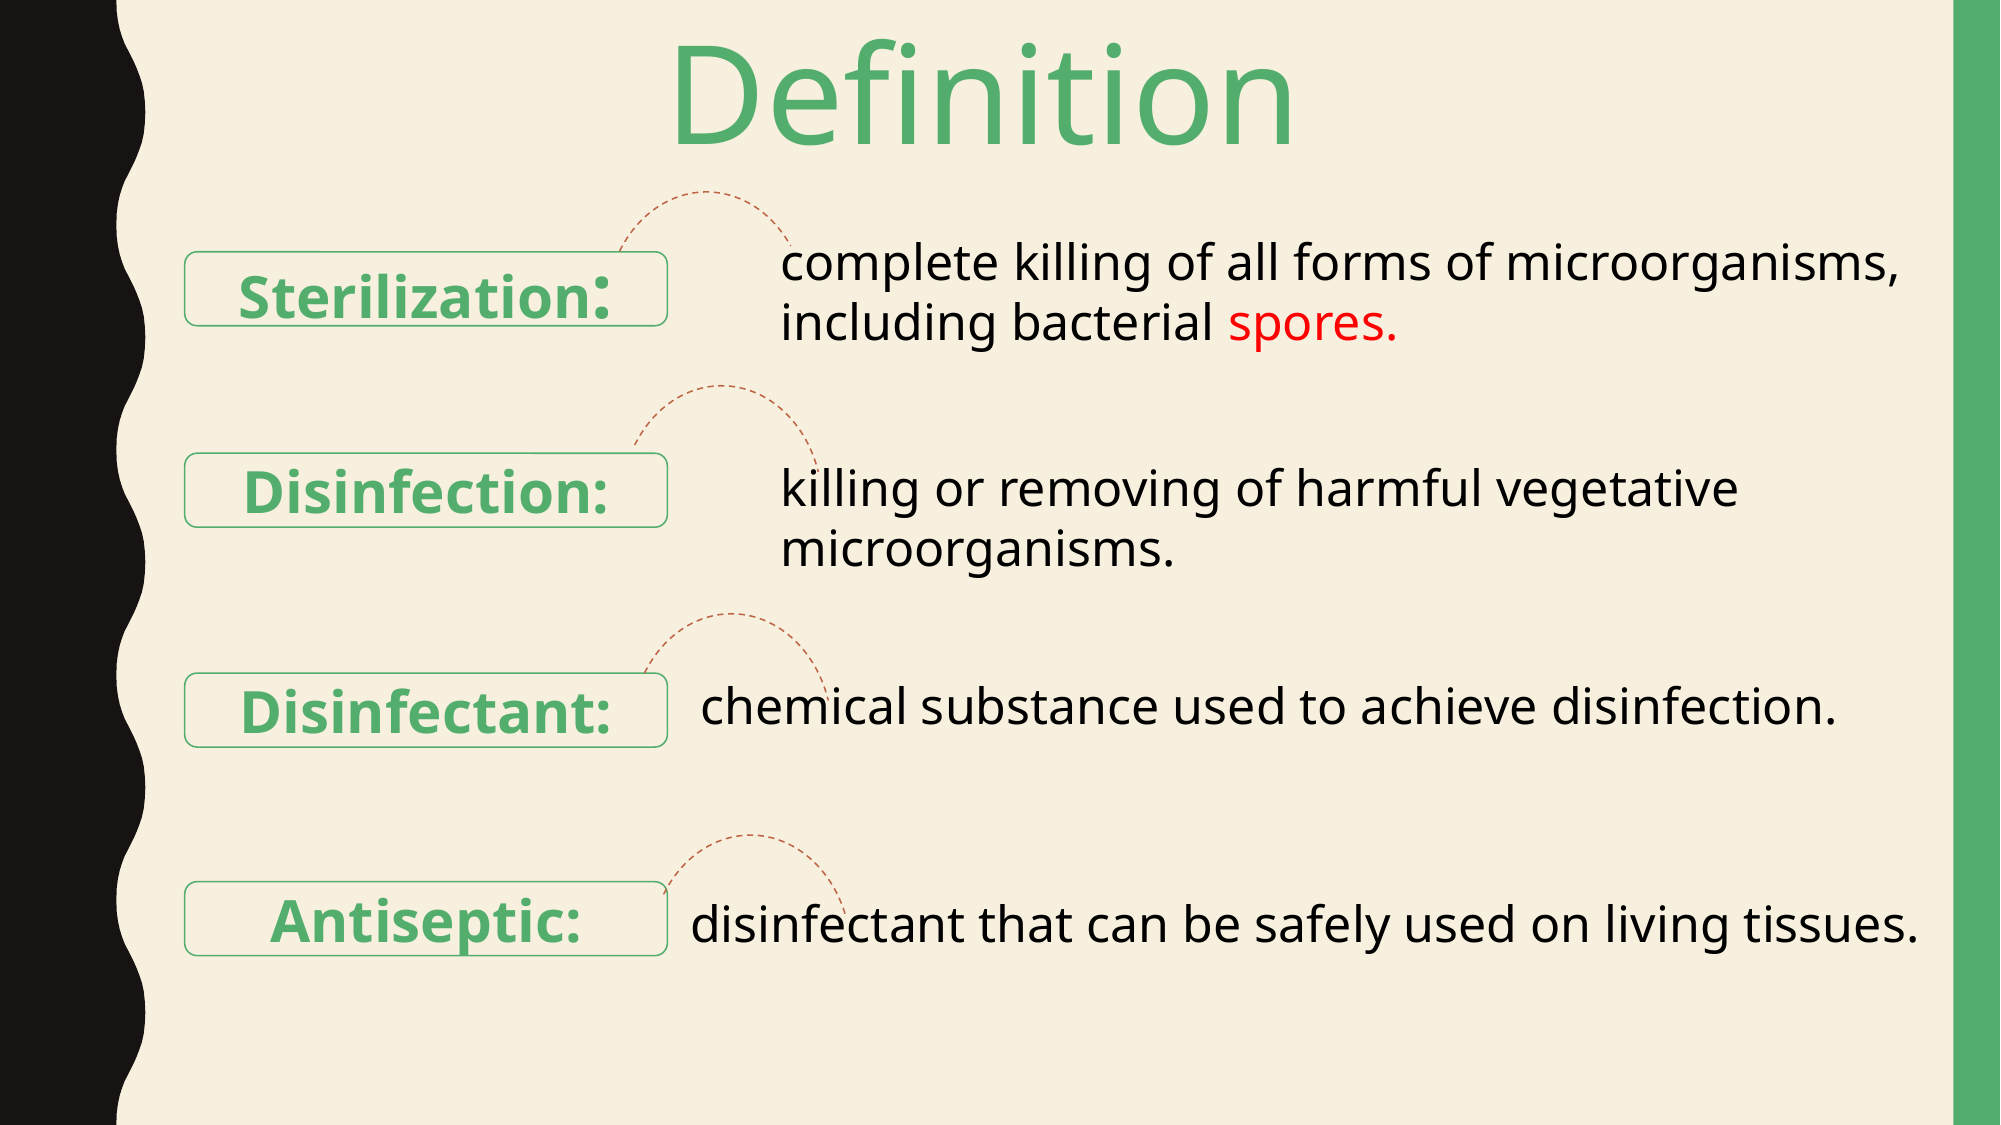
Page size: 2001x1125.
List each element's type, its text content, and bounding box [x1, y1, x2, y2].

text_box [644, 613, 829, 735]
text_box disinfectant that can be safely used on living tissues. [675, 885, 1936, 961]
text_box [634, 385, 819, 507]
text_box Antiseptic: [184, 881, 668, 956]
text_box chemical substance used to achieve disinfection. [685, 667, 1854, 742]
text_box Definition [605, 0, 1361, 180]
text_box Disinfectant: [184, 673, 668, 748]
text_box complete killing of all forms of microorganisms, including bacterial spores. [766, 222, 1956, 358]
text_box Sterilization: [184, 251, 668, 326]
text_box Disinfection: [184, 453, 668, 528]
text_box [619, 191, 791, 313]
text_box [663, 835, 847, 956]
text_box killing or removing of harmful vegetative microorganisms. [766, 449, 1956, 584]
